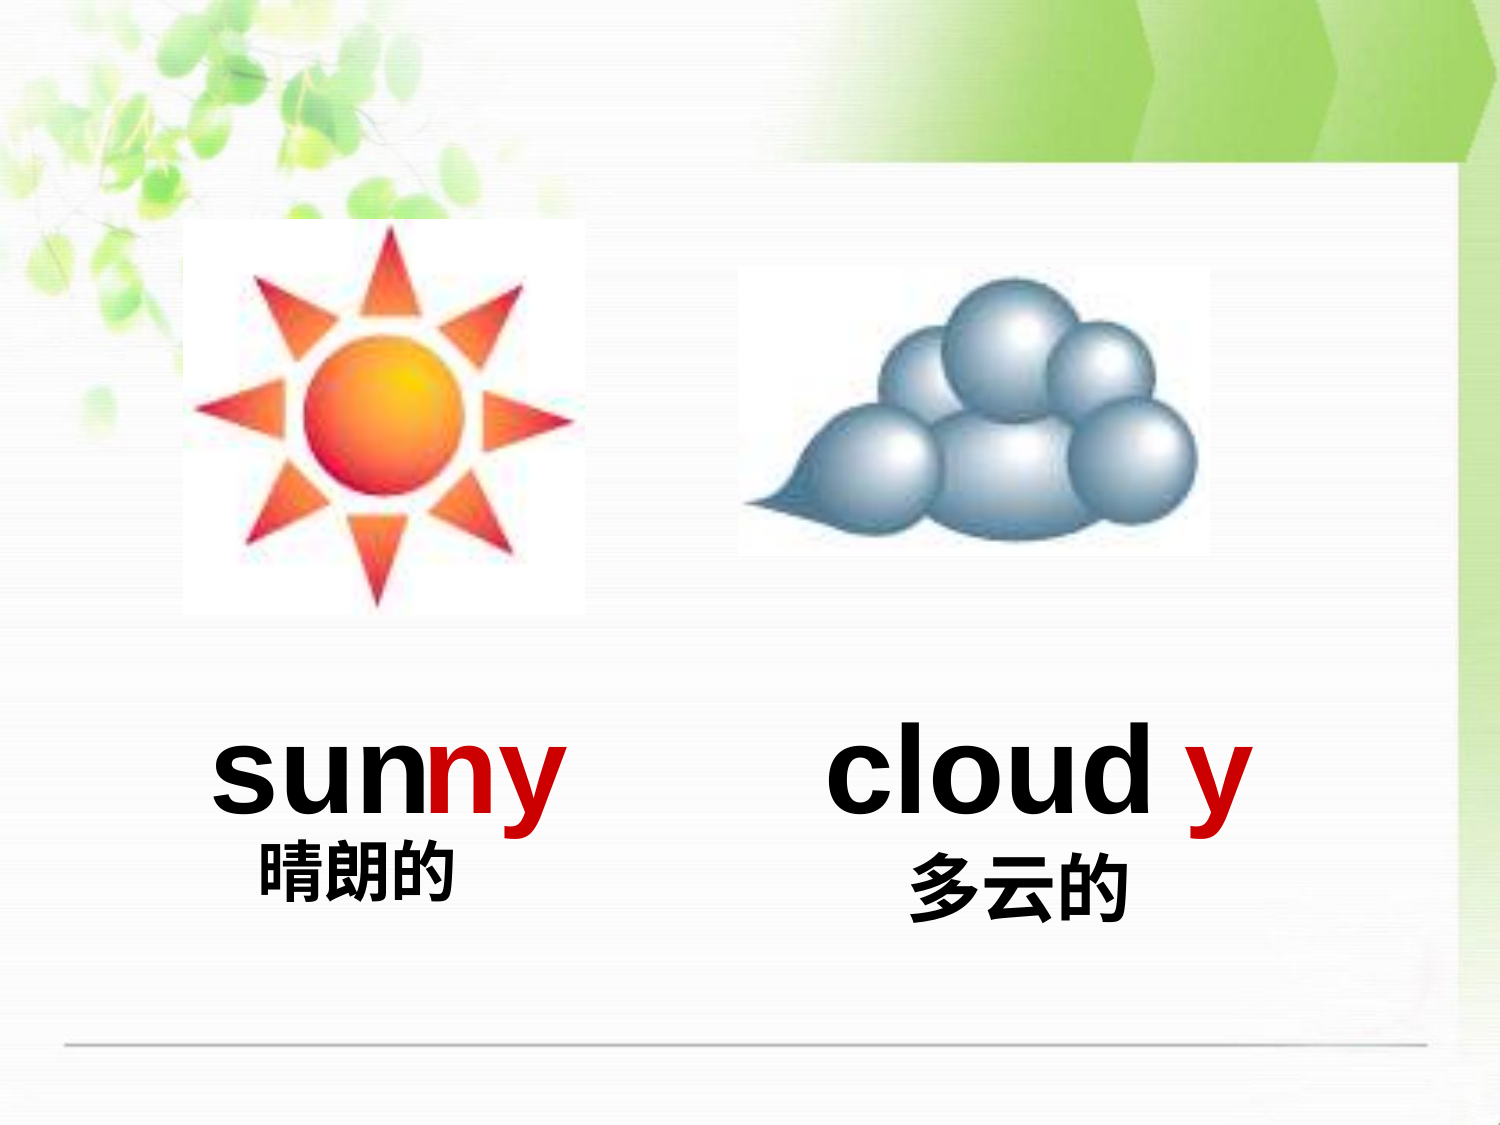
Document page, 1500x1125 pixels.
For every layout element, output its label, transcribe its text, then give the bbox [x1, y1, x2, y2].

text_box ny [407, 680, 584, 846]
picture [0, 0, 1500, 1125]
text_box y [1170, 680, 1270, 996]
text_box cloud [809, 680, 1173, 1125]
text_box 多云的 [892, 834, 1147, 939]
text_box 晴朗的 [242, 822, 473, 963]
text_box sun [195, 680, 407, 846]
